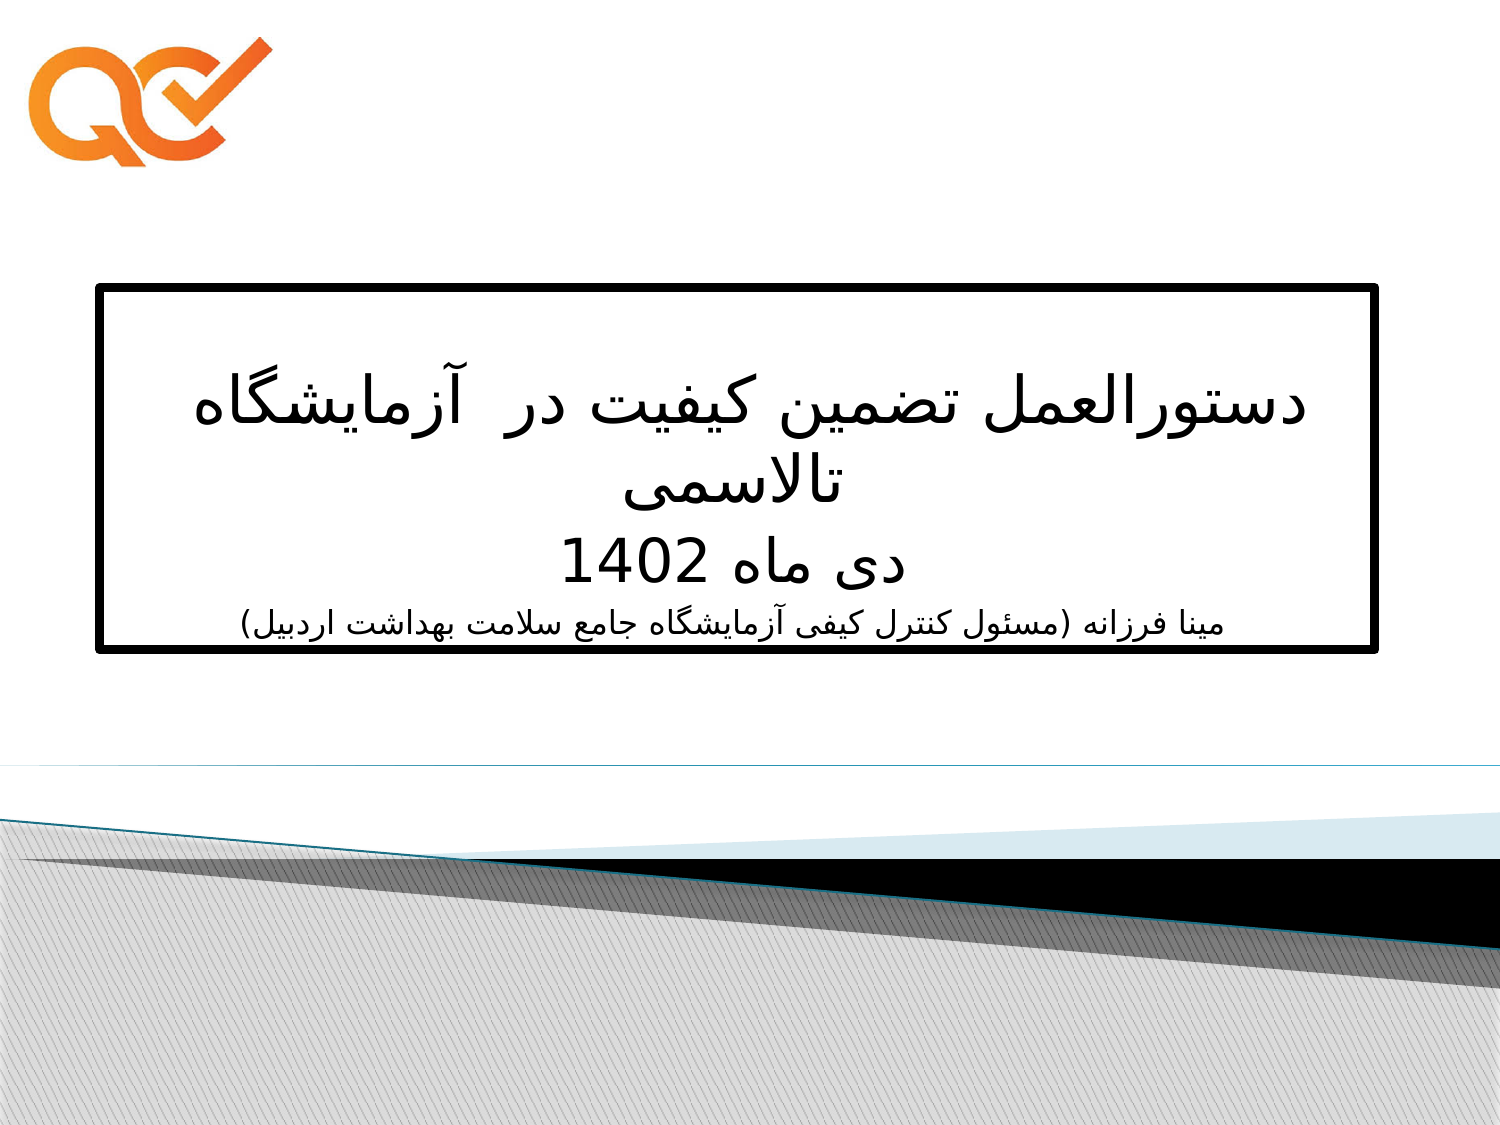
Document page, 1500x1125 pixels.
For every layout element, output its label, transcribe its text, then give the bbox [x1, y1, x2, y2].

subtitle دستورالعمل تضمین کیفیت در آزمایشگاه تالاسمی دی ماه 1402 مینا فرزانه (مسئول کنترل کیفی آزمایشگاه جامع سلامت بهداشت اردبیل) [95, 283, 1379, 654]
picture [5, 859, 1500, 989]
picture [24, 37, 275, 172]
